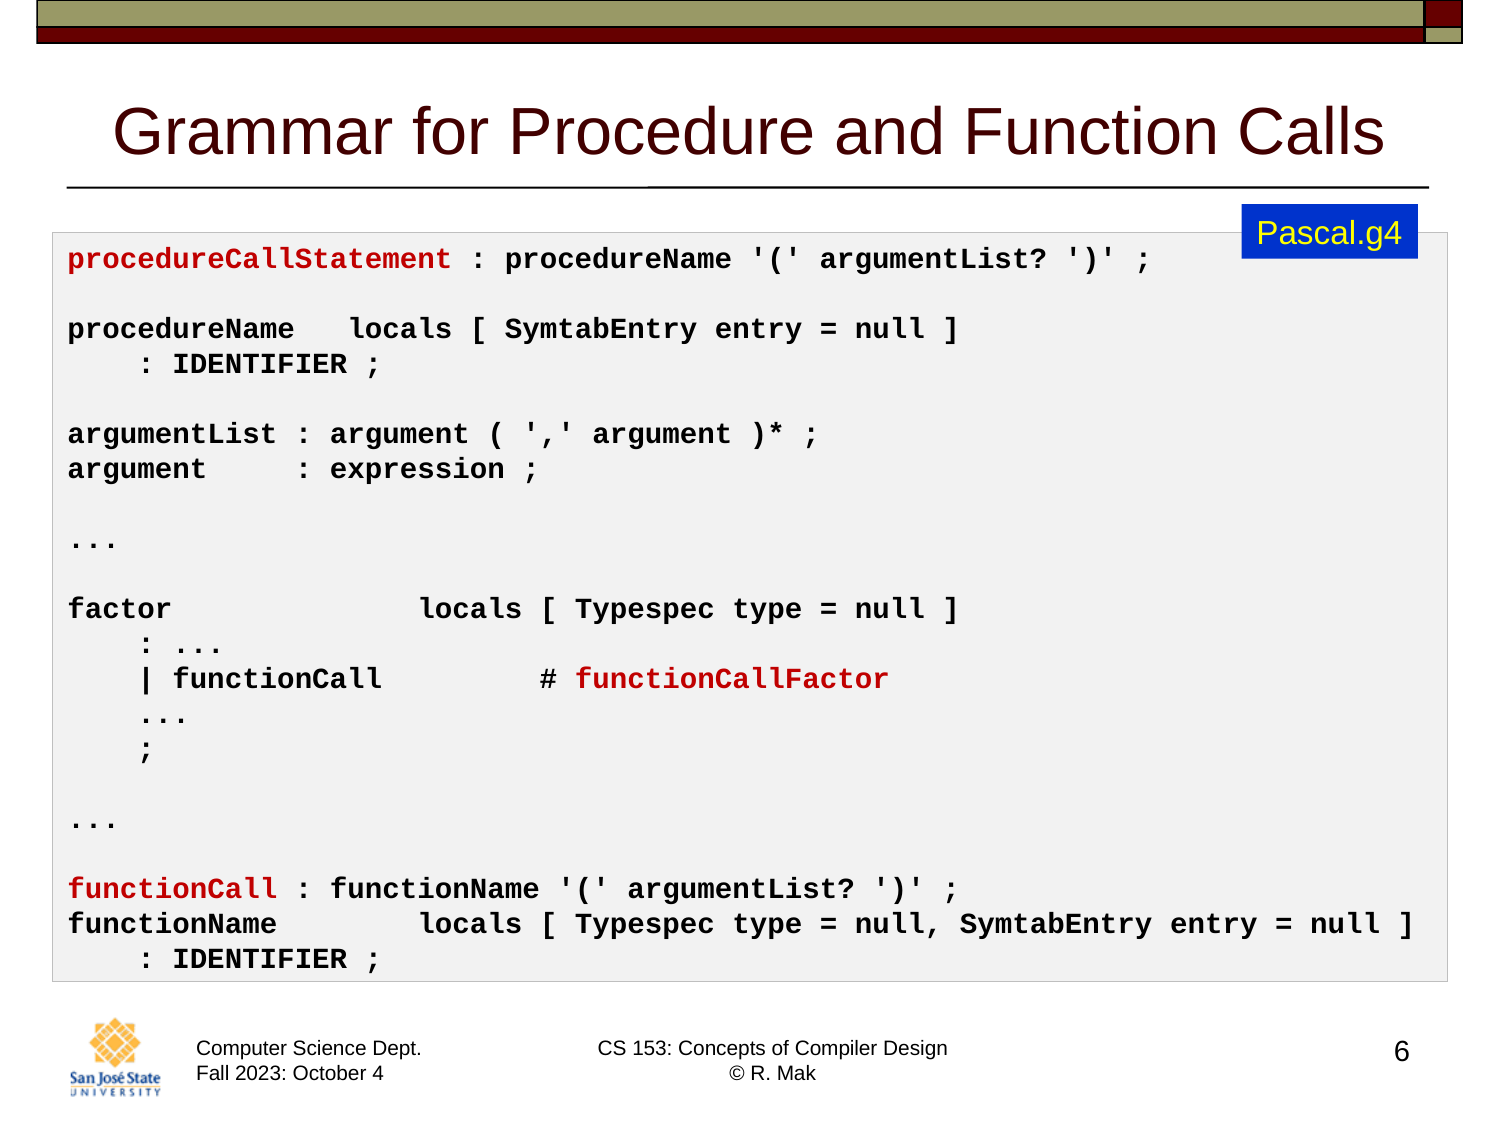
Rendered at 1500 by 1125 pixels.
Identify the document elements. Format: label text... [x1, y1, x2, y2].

text_box Pascal.g4 [1241, 204, 1418, 259]
slide_number 6 [1320, 1025, 1425, 1100]
title Grammar for Procedure and Function Calls [75, 67, 1425, 175]
picture [60, 1012, 166, 1112]
text_box procedureCallStatement : procedureName '(' argumentList? ')' ; procedureName locals [ SymtabEntry entry = null ] : IDENTIFIER ; argumentList : argument ( ',' argument )* ; argument : expression ; ... factor locals [ Typespec type = null ] : ... | functionCall # functionCallFactor ... ; ... functionCall : functionName '(' argumentList? ')' ; functionName locals [ Typespec type = null, SymtabEntry entry = null ] : IDENTIFIER ; [52, 232, 1448, 982]
